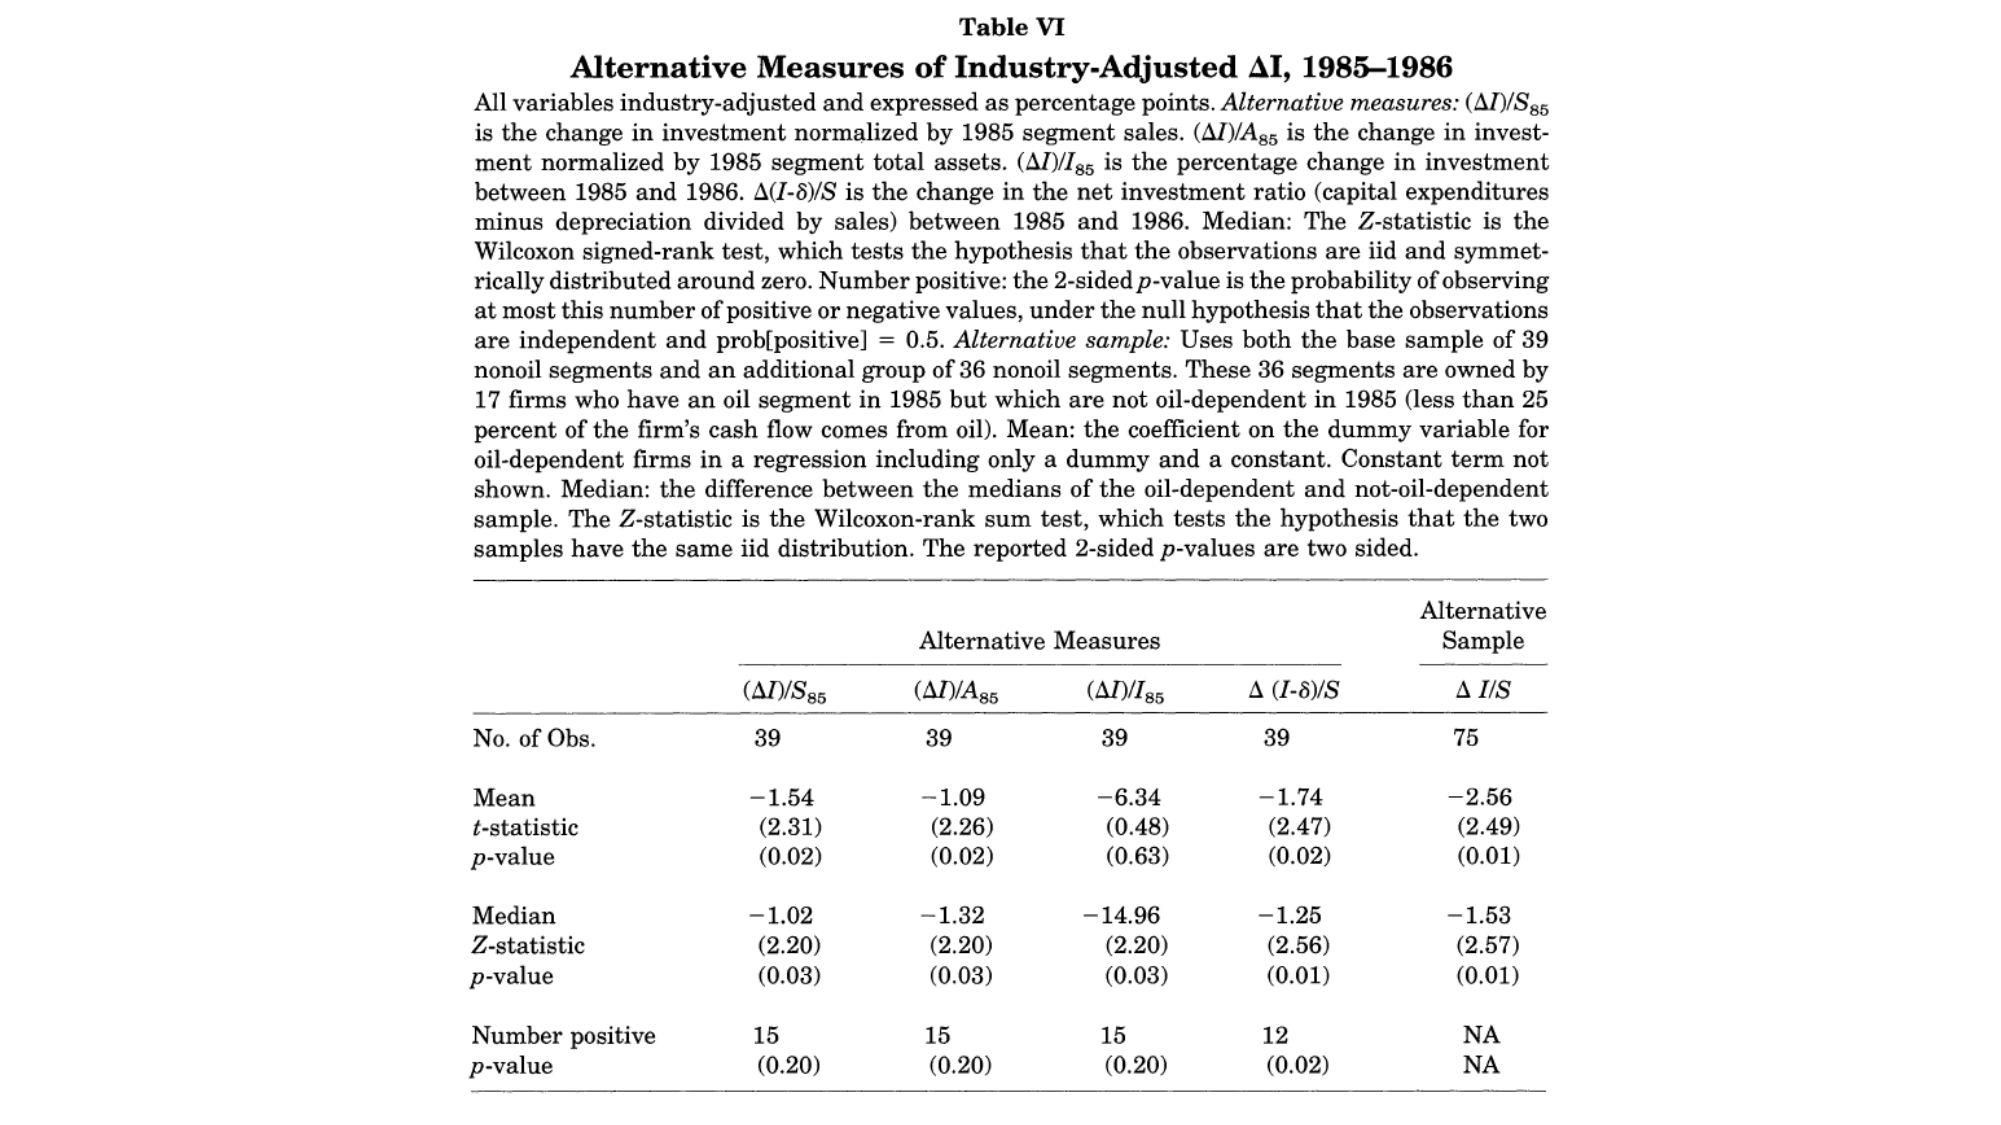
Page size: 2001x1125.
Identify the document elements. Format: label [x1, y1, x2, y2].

picture [408, 0, 1616, 1116]
